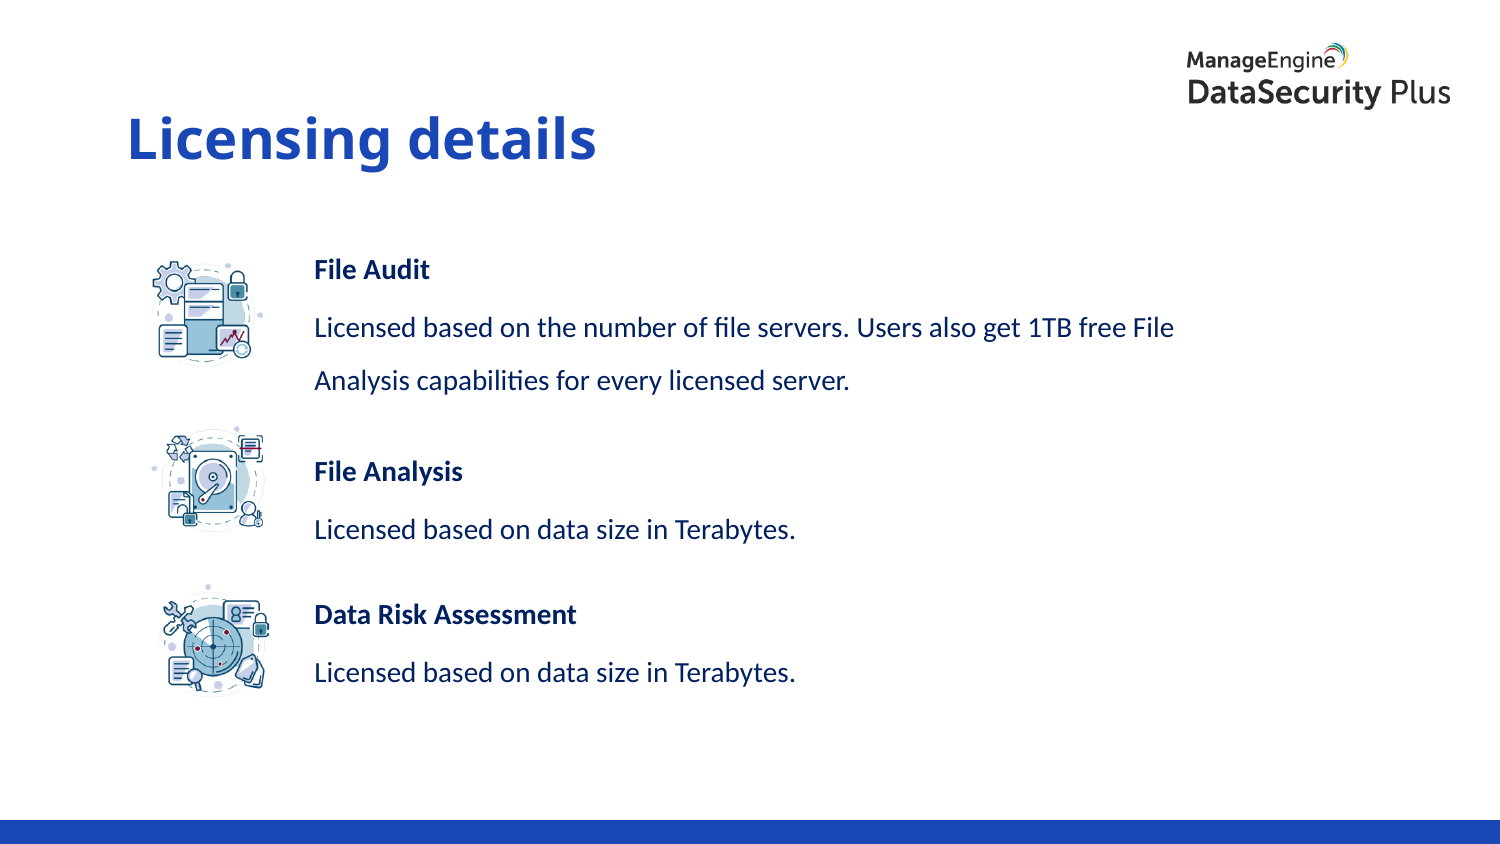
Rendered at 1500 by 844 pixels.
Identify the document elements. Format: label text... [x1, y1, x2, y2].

picture [139, 246, 276, 382]
text_box [0, 820, 1500, 844]
picture [142, 412, 278, 548]
picture [1187, 43, 1451, 110]
picture [144, 574, 281, 710]
subtitle File Audit Licensed based on the number of file servers. Users also get 1TB free File Analysis capabilities for every licensed server. File Analysis Licensed based on data size in Terabytes. Data Risk Assessment Licensed based on data size in Terabytes. [300, 234, 1263, 660]
title Licensing details [112, 46, 1150, 228]
